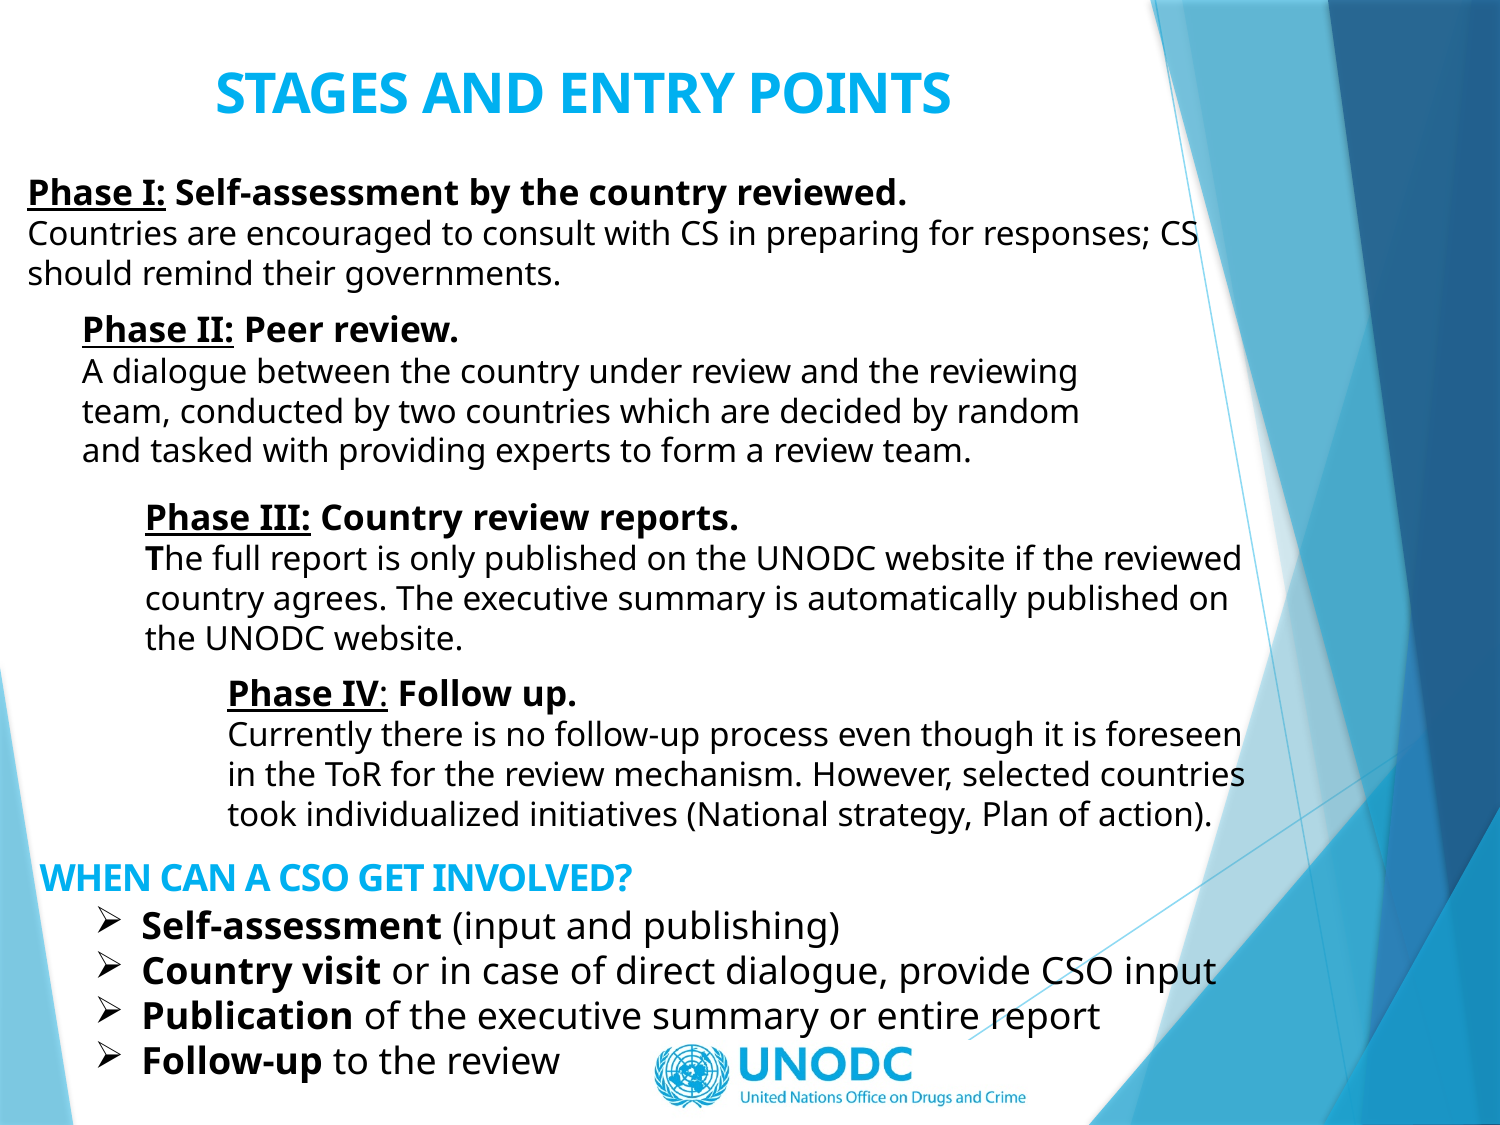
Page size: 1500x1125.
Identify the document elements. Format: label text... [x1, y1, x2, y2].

text_box Phase IV: Follow up. Currently there is no follow-up process even though it is foreseen in the ToR for the review mechanism. However, selected countries took individualized initiatives (National strategy, Plan of action). [212, 663, 1288, 841]
text_box Phase III: Country review reports. The full report is only published on the UNODC website if the reviewed country agrees. The executive summary is automatically published on the UNODC website. [130, 487, 1263, 665]
picture [649, 1040, 1029, 1125]
text_box When can a cso get involved? [24, 847, 1379, 913]
text_box Stages and entry points [0, 49, 1325, 138]
text_box Phase I: Self-assessment by the country reviewed. Countries are encouraged to consult with CS in preparing for responses; CS should remind their governments. [12, 162, 1225, 300]
text_box Self-assessment (input and publishing) Country visit or in case of direct dialogue, provide CSO input Publication of the executive summary or entire report Follow-up to the review [79, 913, 1288, 1090]
text_box Phase II: Peer review. A dialogue between the country under review and the reviewing team, conducted by two countries which are decided by random and tasked with providing experts to form a review team. [67, 299, 1150, 477]
